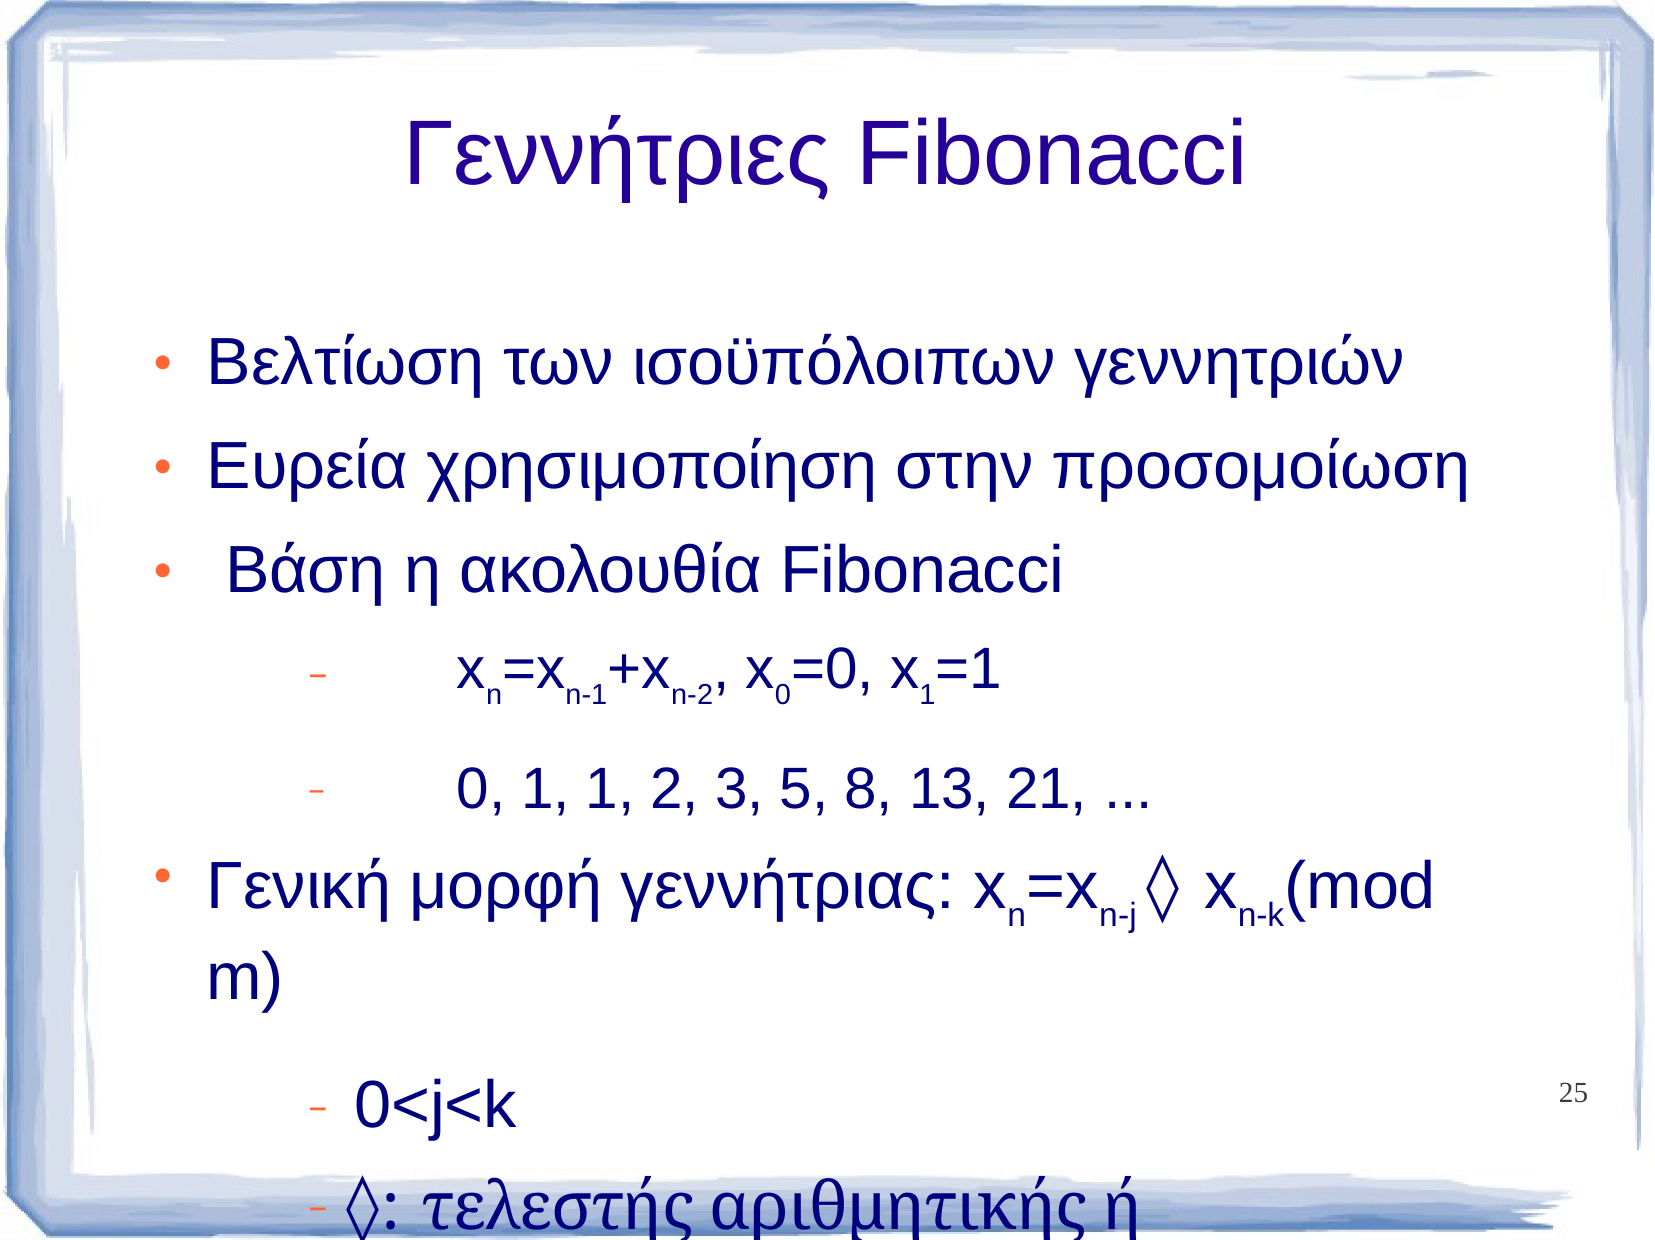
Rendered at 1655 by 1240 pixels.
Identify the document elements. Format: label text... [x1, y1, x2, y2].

picture [0, 0, 1654, 1240]
text_box ● [151, 852, 180, 891]
text_box ● [151, 443, 180, 482]
text_box ● [151, 547, 180, 586]
text_box ● [151, 338, 180, 378]
title Γεννήτριες Fibonacci [401, 90, 1251, 292]
text_box 25 [1556, 1071, 1591, 1109]
text_box Βελτίωση των ισοϋπόλοιπων γεννητριών Ευρεία χρησιμοποίηση στην προσομοίωση Βάση η ακολουθία Fibonacci – xn=xn-1+xn-2, x0=0, x1=1 – 0, 1, 1, 2, 3, 5, 8, 13, 21, ... Γενική μορφή γεννήτριας: xn=xn-j ◊ xn-k(mod m) – 0<j<k – ◊: τελεστής αριθμητικής ή δυαδικής πράξης [204, 292, 1549, 1240]
